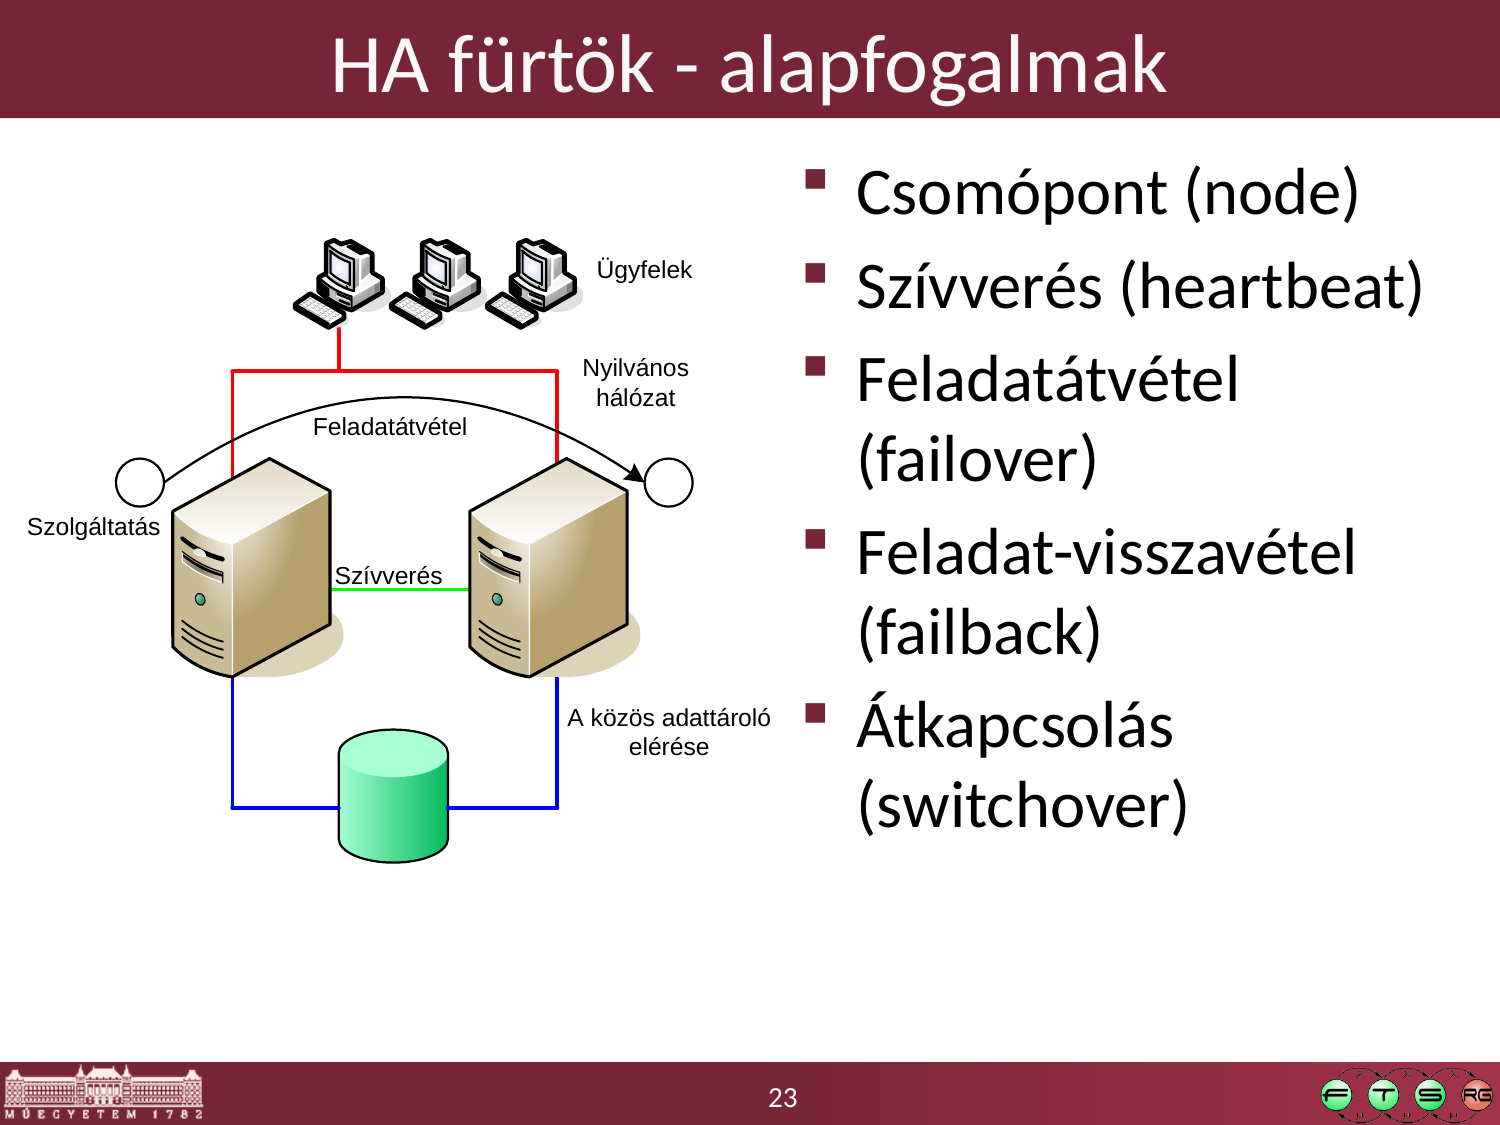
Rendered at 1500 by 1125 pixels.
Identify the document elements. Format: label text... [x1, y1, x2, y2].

picture [23, 234, 783, 868]
picture [1318, 1065, 1494, 1125]
list Csomópont (node) Szívverés (heartbeat) Feladatátvétel (failover) Feladat-visszavétel (failback) Átkapcsolás (switchover) [785, 140, 1477, 1048]
picture [0, 1063, 209, 1123]
title HA fürtök - alapfogalmak [0, 0, 1500, 119]
